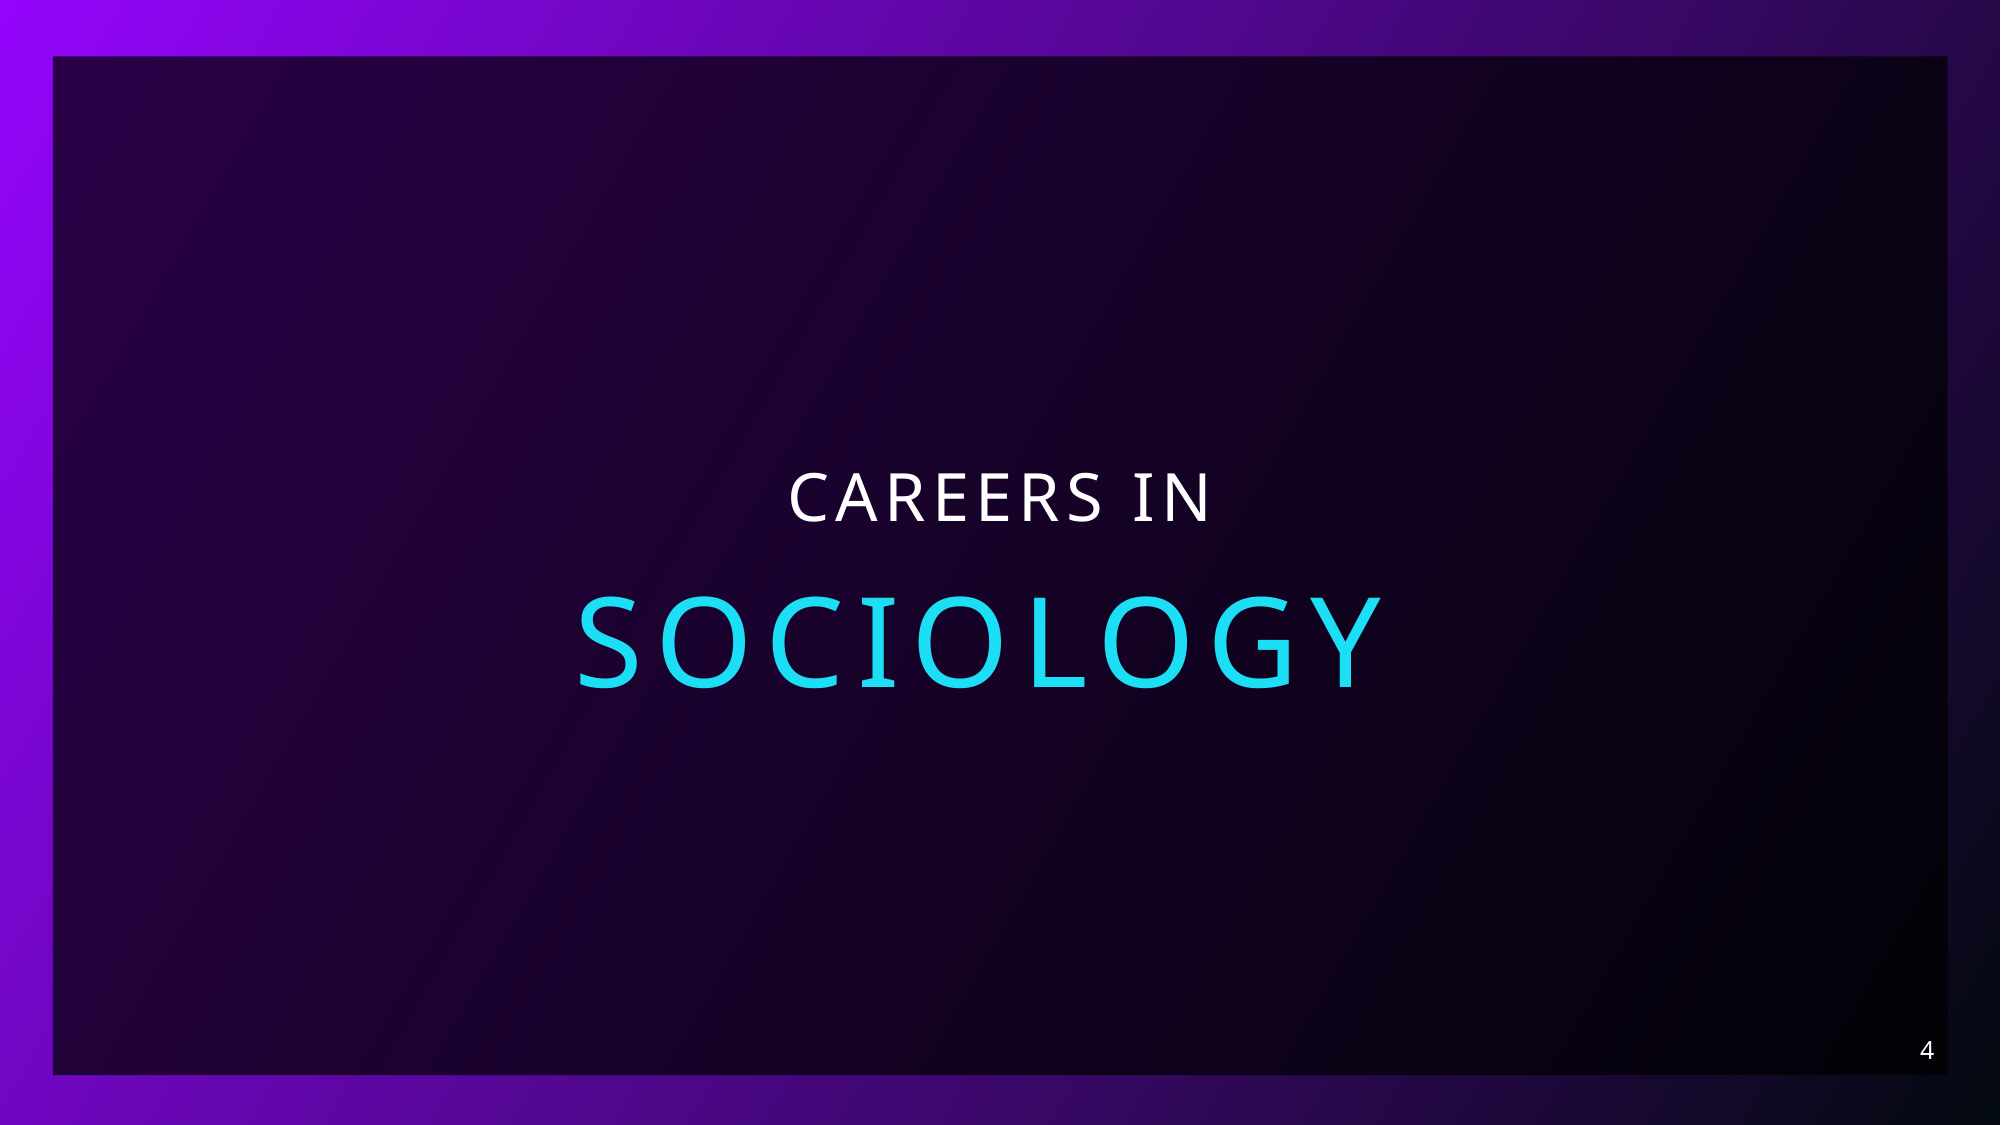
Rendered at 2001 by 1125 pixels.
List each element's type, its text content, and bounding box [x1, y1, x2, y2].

slide_number 4 [1499, 1021, 1950, 1082]
title Careers in [52, 95, 1948, 544]
subtitle Sociology [52, 571, 1950, 964]
